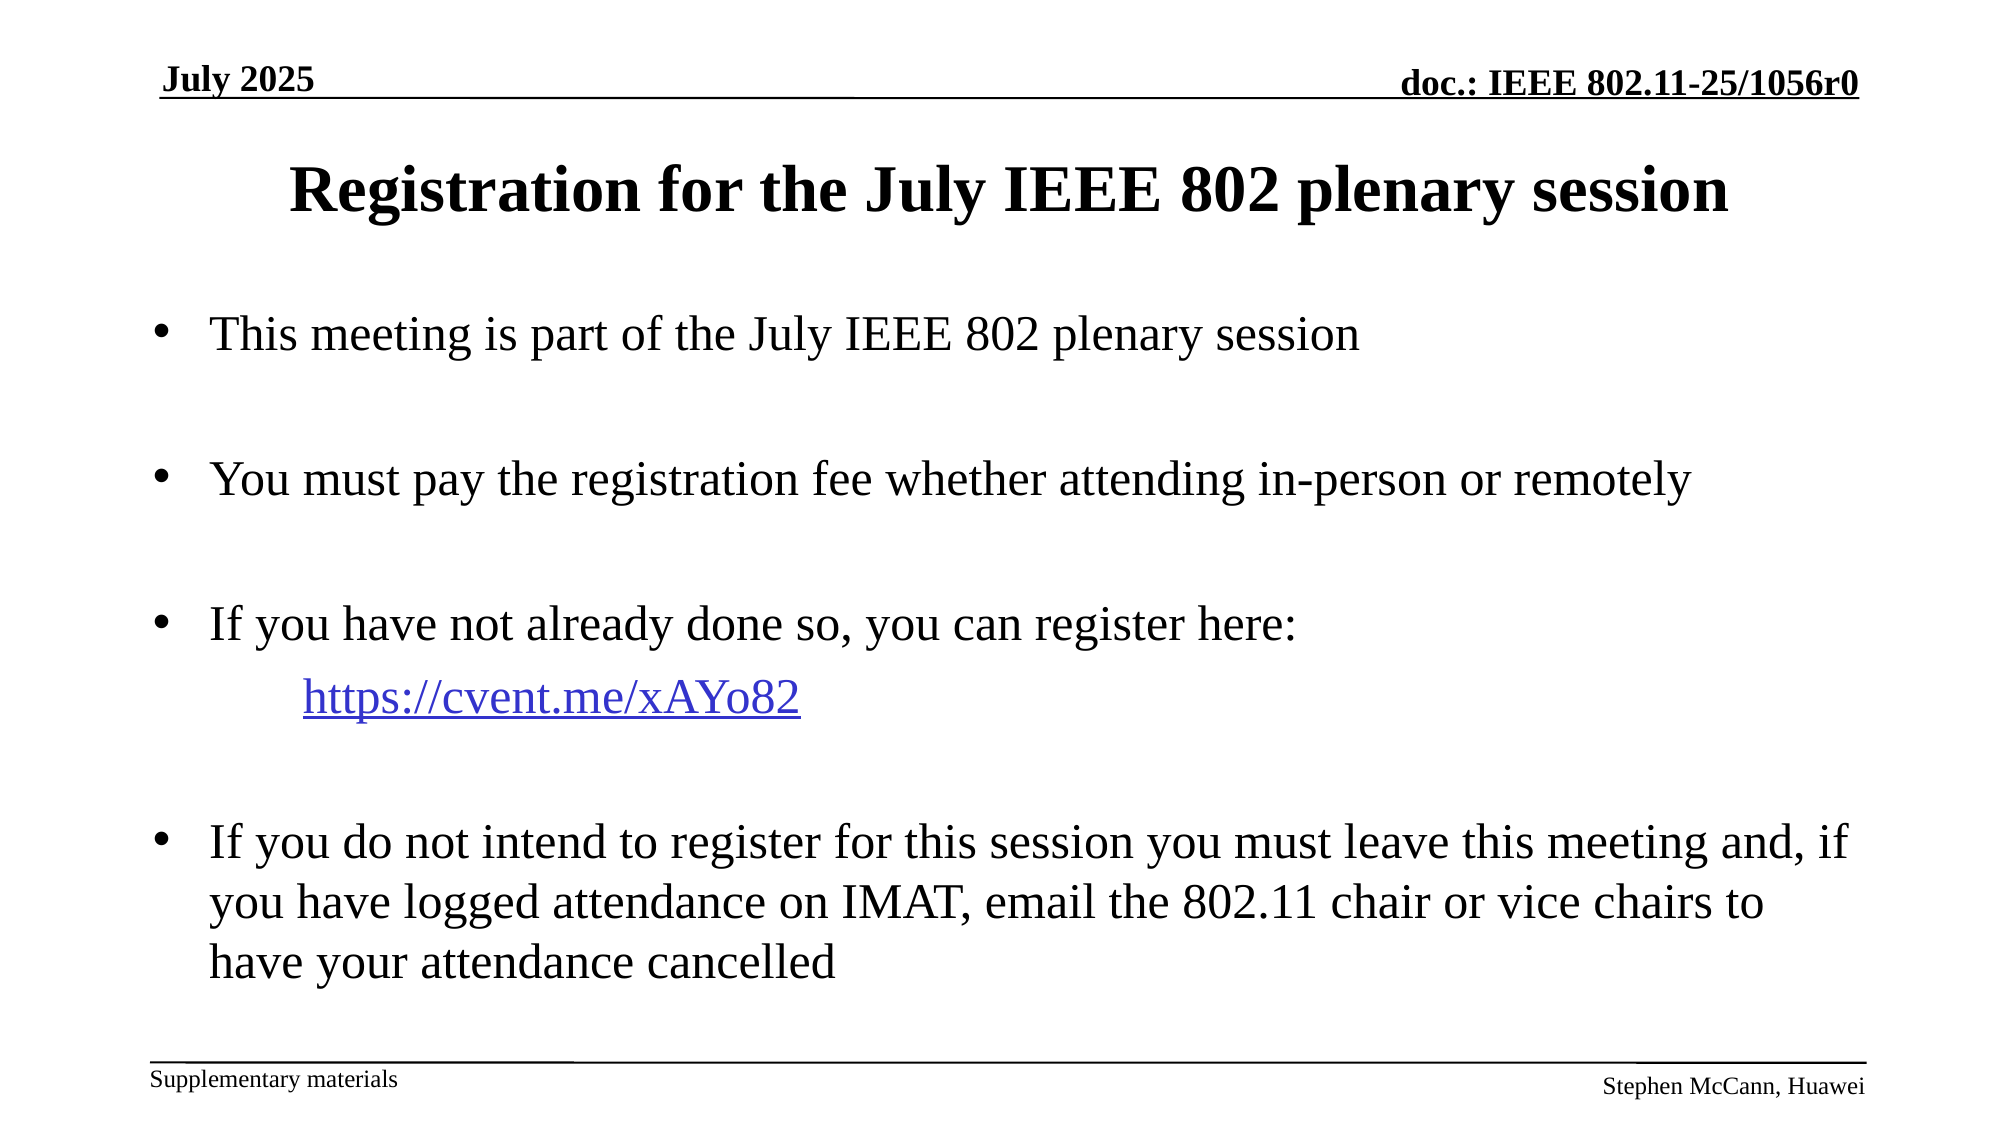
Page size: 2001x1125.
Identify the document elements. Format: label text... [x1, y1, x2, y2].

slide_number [152, 54, 563, 100]
list This meeting is part of the July IEEE 802 plenary session You must pay the registration fee whether attending in-person or remotely If you have not already done so, you can register here: https://cvent.me/xAYo82 If you do not intend to register for this session you must leave this meeting and, if you have logged attendance on IMAT, email the 802.11 chair or vice chairs to have your attendance cancelled [137, 292, 1869, 1057]
text_box Stephen McCann, Huawei [1295, 1062, 1881, 1103]
title Registration for the July IEEE 802 plenary session [152, 109, 1869, 261]
